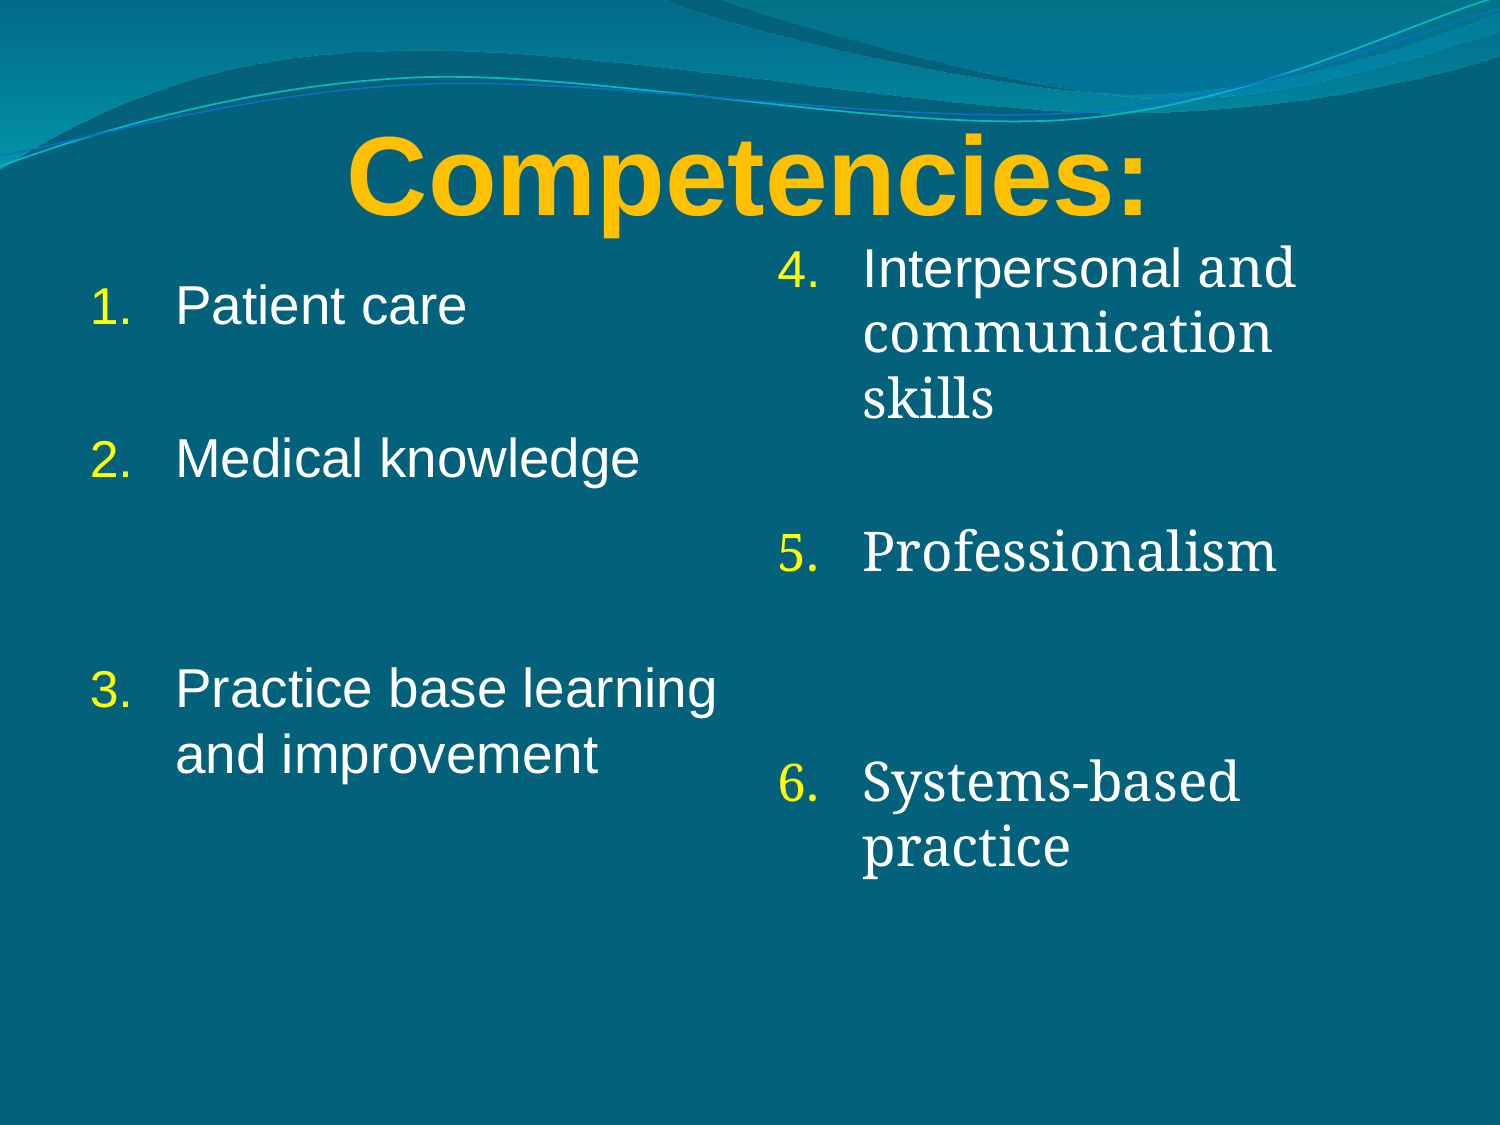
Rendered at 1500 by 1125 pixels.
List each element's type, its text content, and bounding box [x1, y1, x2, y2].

list Patient care Medical knowledge Practice base learning and improvement [75, 262, 738, 1043]
title Competencies: [75, 50, 1425, 238]
list Interpersonal and communication skills Professionalism Systems-based practice [762, 224, 1425, 888]
